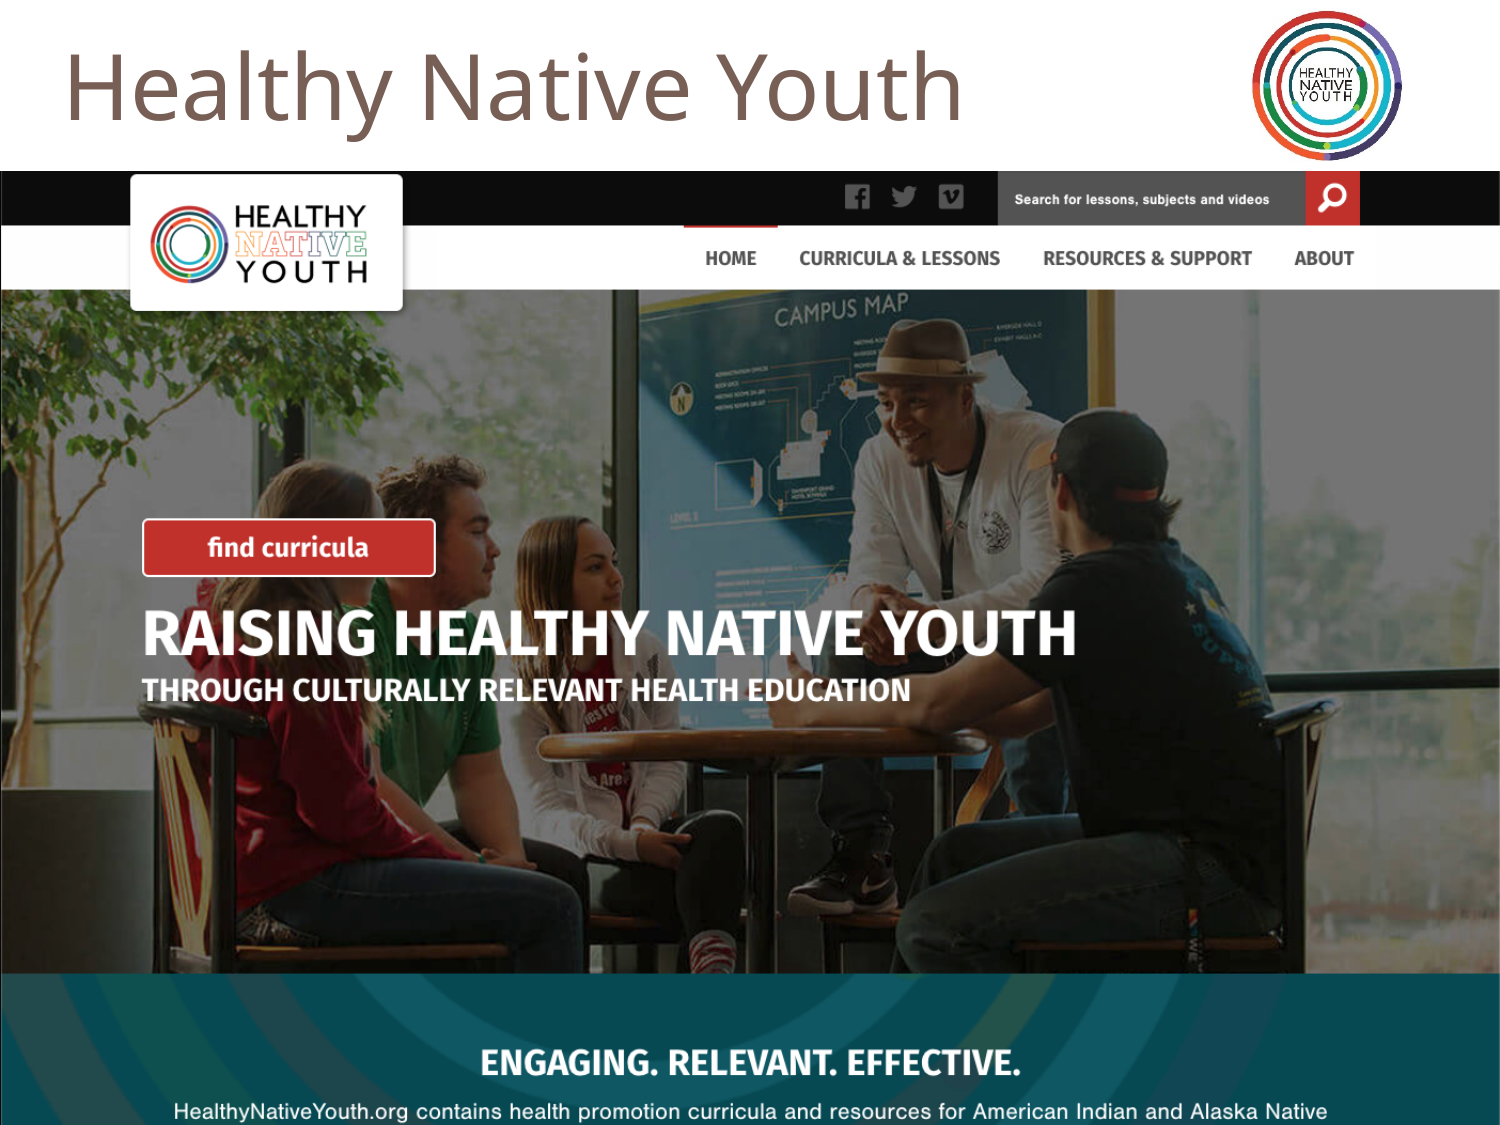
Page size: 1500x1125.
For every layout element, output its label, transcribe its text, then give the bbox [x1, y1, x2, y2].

picture [0, 170, 1500, 1125]
title Healthy Native Youth [47, 2, 1500, 165]
picture [1249, 8, 1405, 165]
